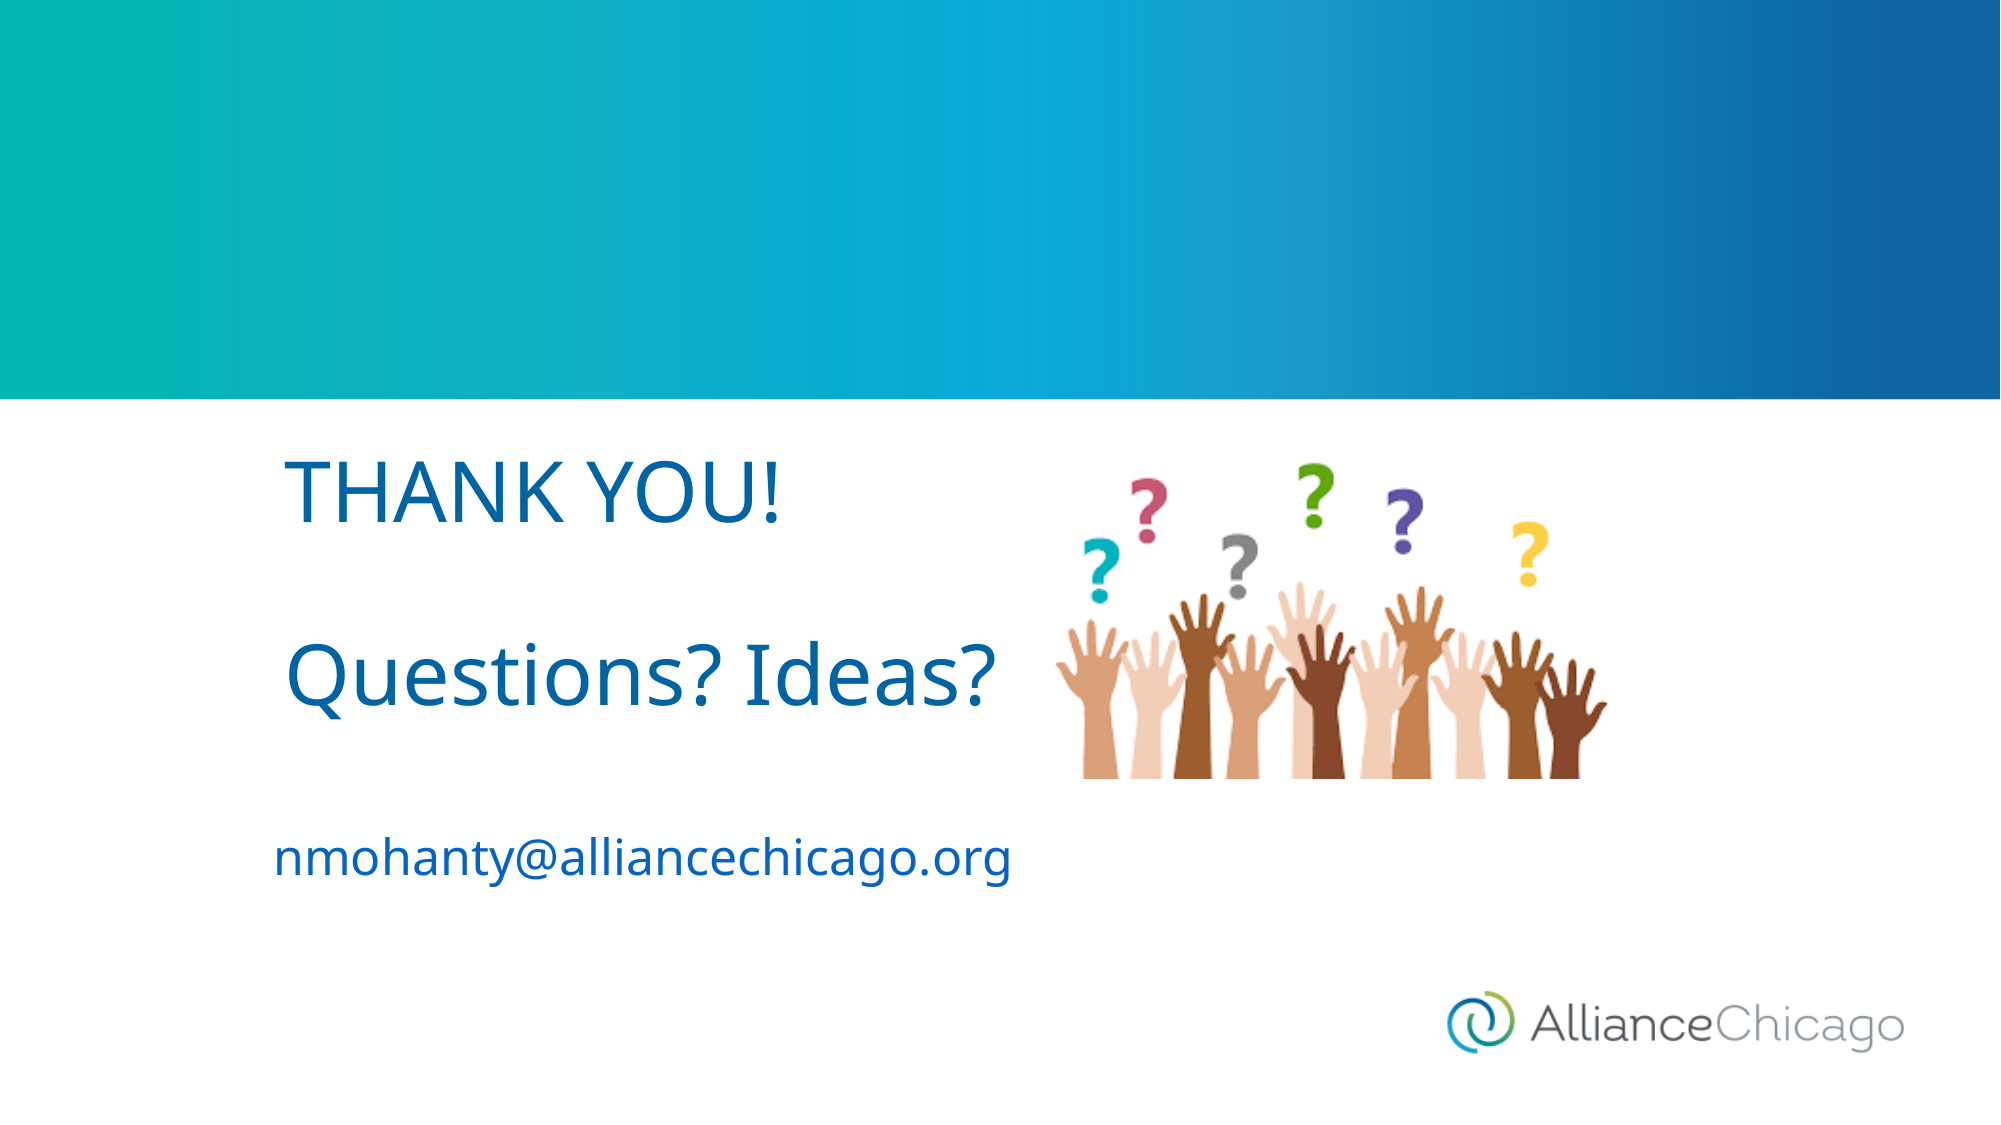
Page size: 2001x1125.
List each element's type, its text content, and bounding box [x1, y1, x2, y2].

picture [0, 0, 2000, 1125]
title THANK YOU! Questions? Ideas? [269, 624, 1053, 731]
text_box nmohanty@alliancechicago.org [258, 817, 1054, 1100]
